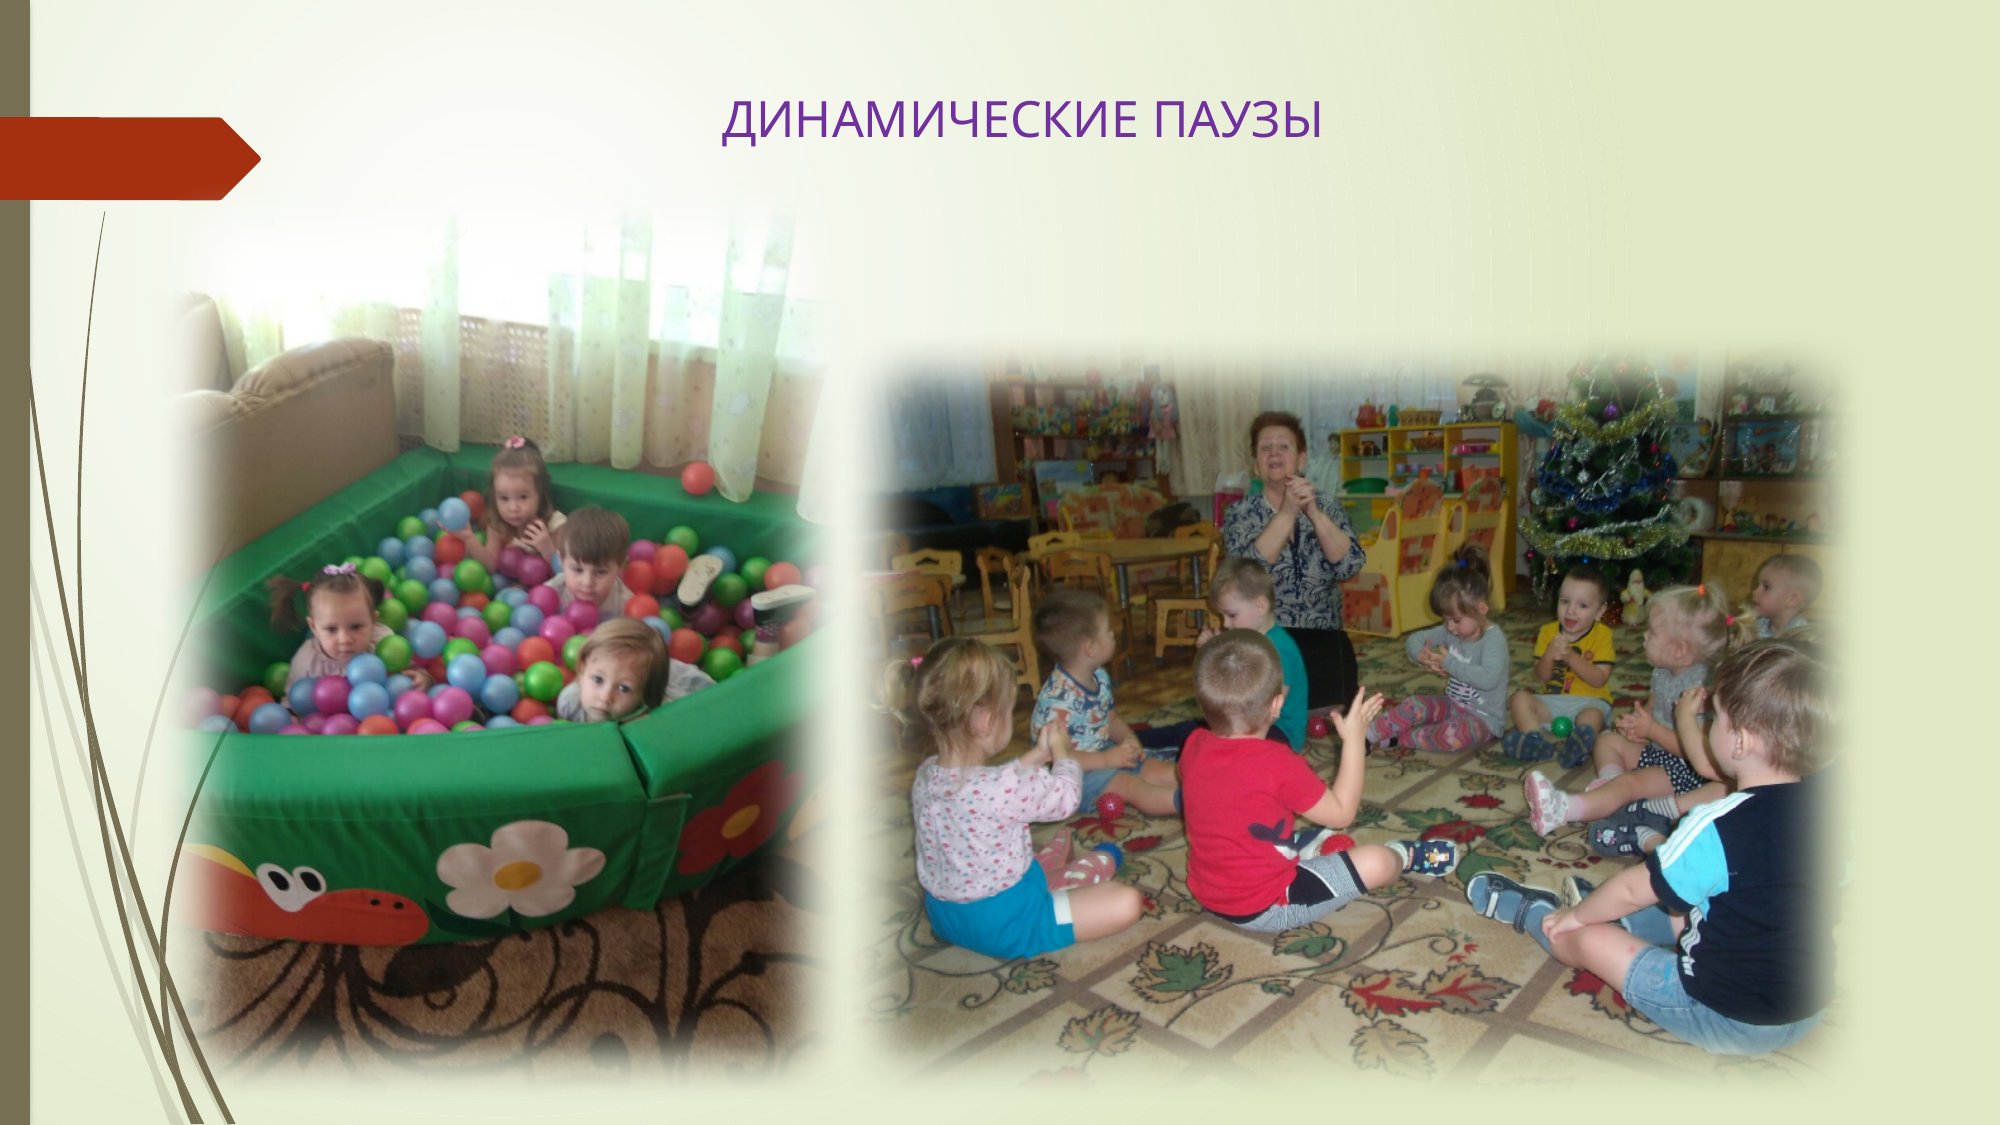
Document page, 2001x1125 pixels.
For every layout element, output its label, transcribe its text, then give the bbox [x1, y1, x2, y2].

text_box ДИНАМИЧЕСКИЕ ПАУЗЫ [607, 80, 1440, 156]
picture [155, 177, 1869, 1105]
